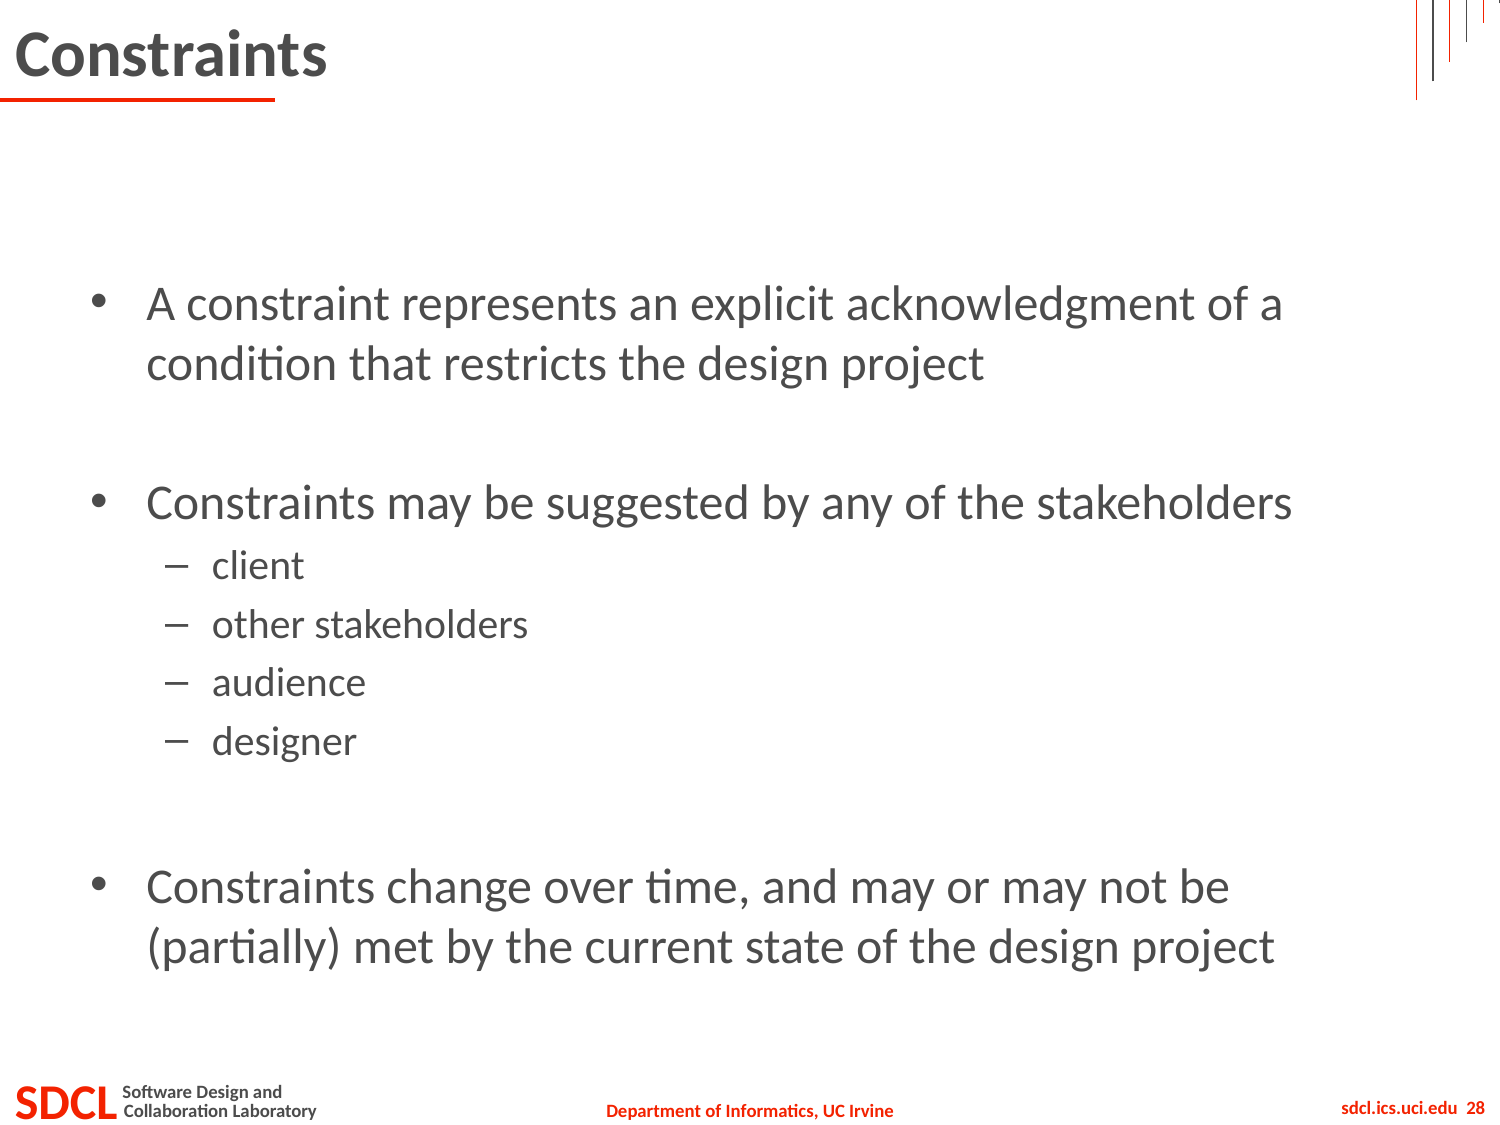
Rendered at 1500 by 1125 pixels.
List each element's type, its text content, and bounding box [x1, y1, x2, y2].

title Constraints [0, 0, 1350, 100]
list A constraint represents an explicit acknowledgment of a condition that restricts the design project Constraints may be suggested by any of the stakeholders client other stakeholders audience designer Constraints change over time, and may or may not be (partially) met by the current state of the design project [75, 262, 1417, 1005]
